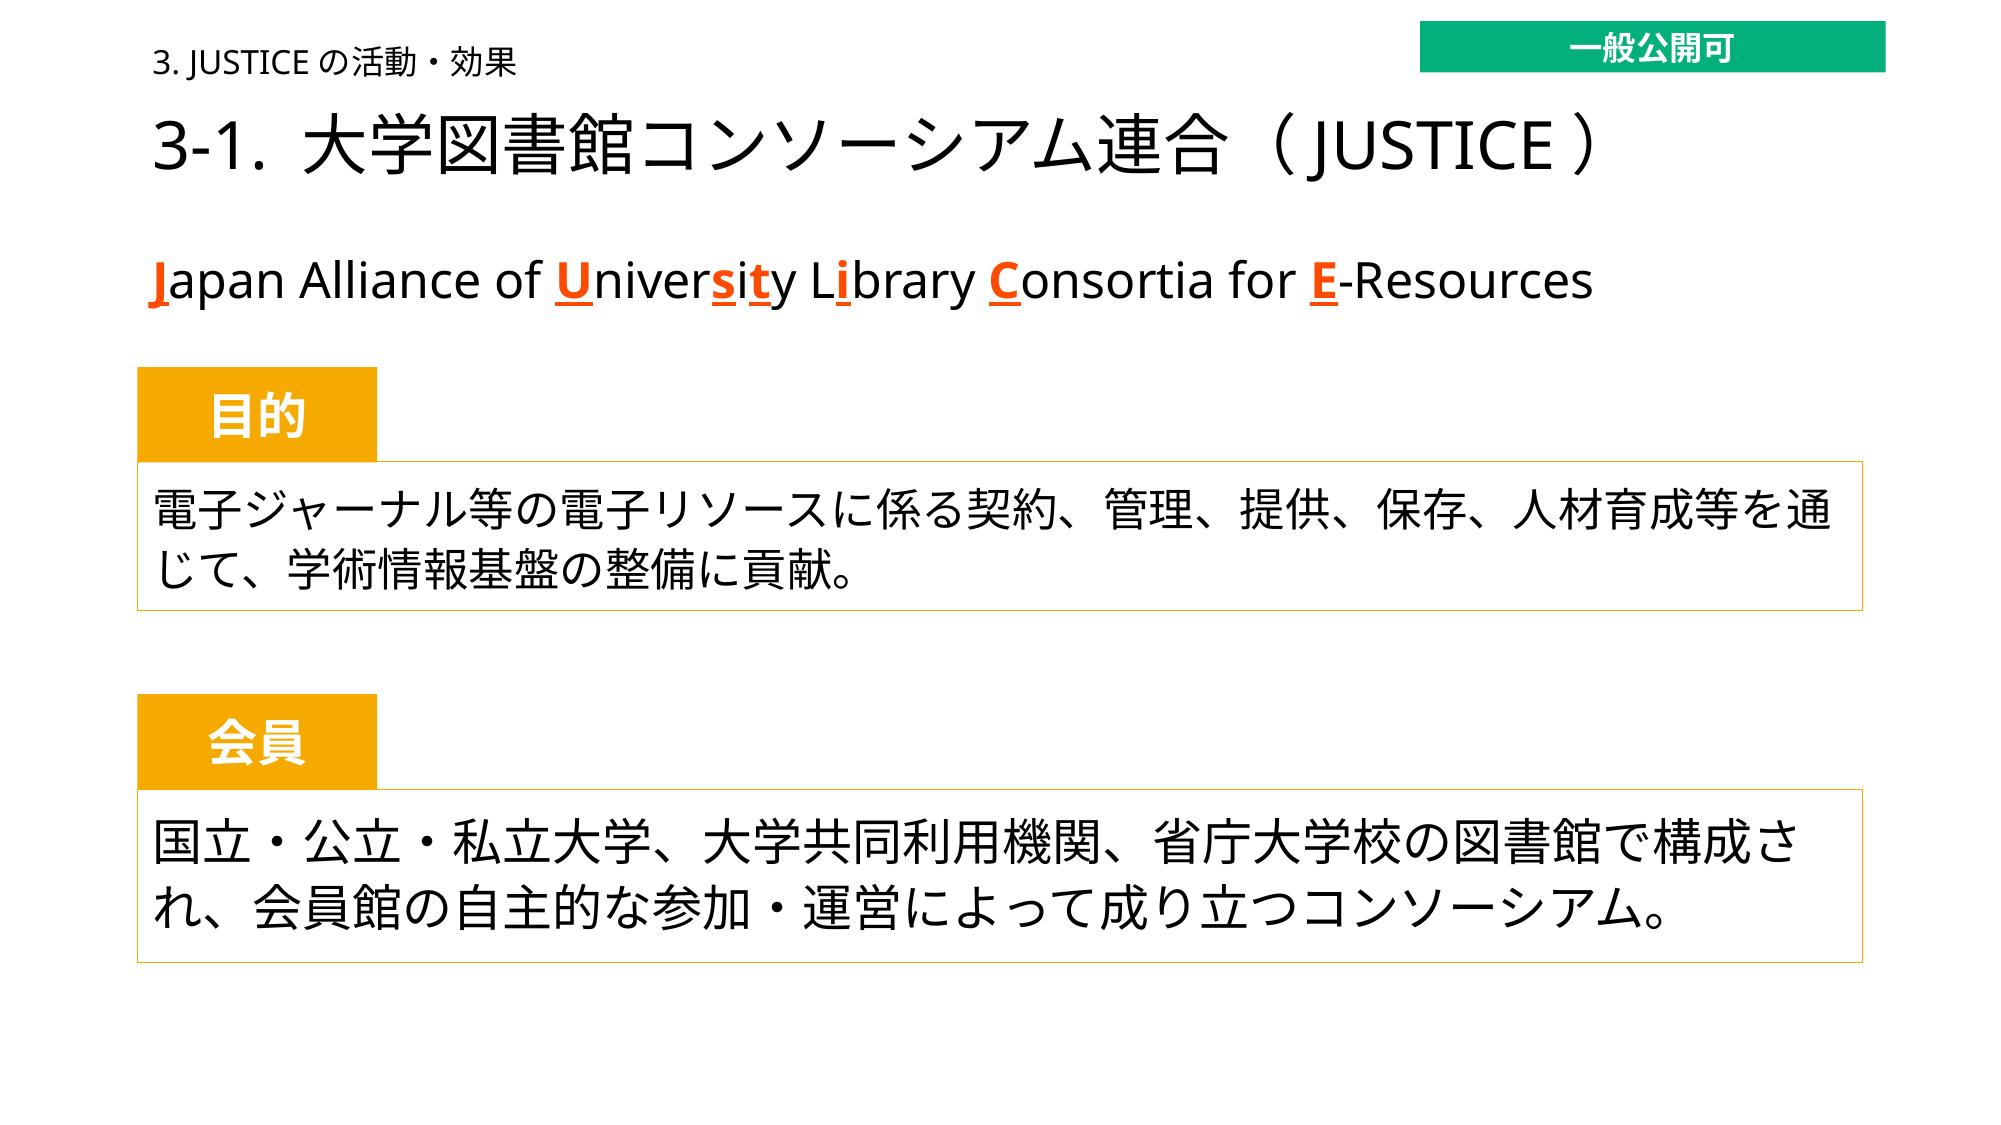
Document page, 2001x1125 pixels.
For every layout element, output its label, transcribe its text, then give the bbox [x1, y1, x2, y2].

text_box 一般公開可 [1419, 20, 1887, 73]
text_box 会員 [136, 693, 378, 790]
title 3-1. 大学図書館コンソーシアム連合（JUSTICE） [137, 87, 1863, 208]
list Japan Alliance of University Library Consortia for E-Resources [137, 227, 1863, 342]
text_box 目的 [136, 366, 378, 463]
list 3. JUSTICEの活動・効果 [137, 22, 1024, 101]
text_box 国立・公立・私立大学、大学共同利用機関、省庁大学校の図書館で構成され、会員館の自主的な参加・運営によって成り立つコンソーシアム。 [137, 789, 1863, 963]
text_box 電子ジャーナル等の電子リソースに係る契約、管理、提供、保存、人材育成等を通じて、学術情報基盤の整備に貢献。 [137, 461, 1863, 611]
